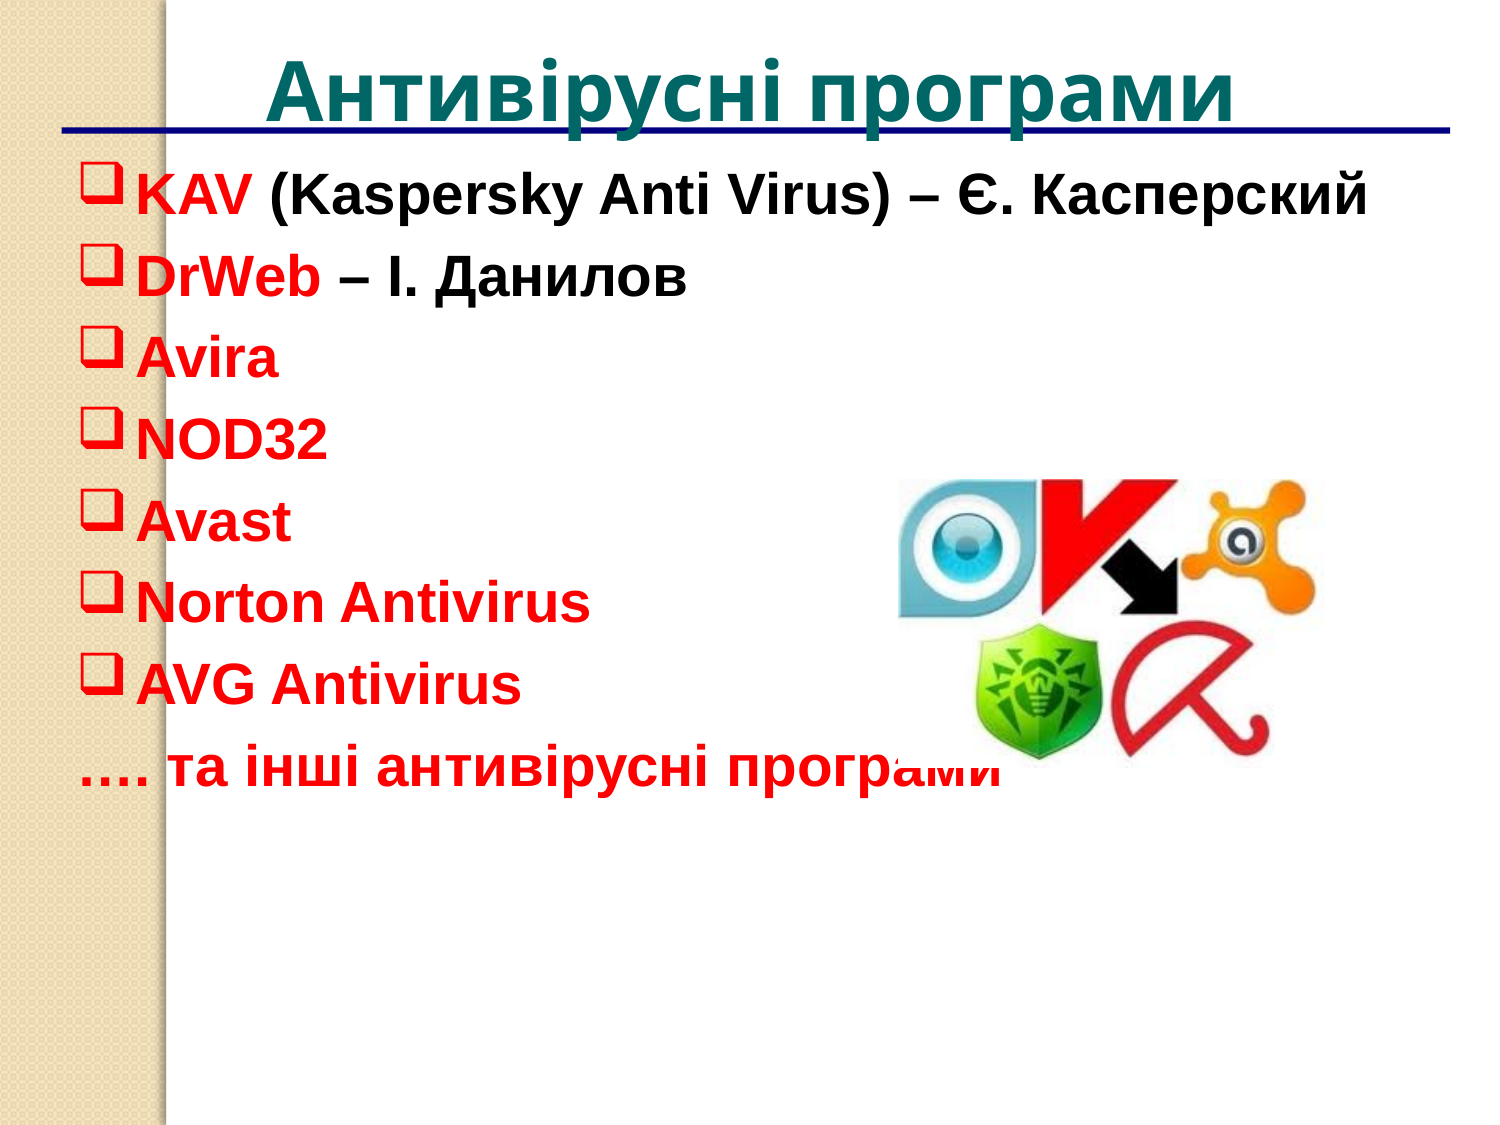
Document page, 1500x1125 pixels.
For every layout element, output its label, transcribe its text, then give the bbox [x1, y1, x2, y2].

picture [898, 479, 1326, 768]
text_box KAV (Kaspersky Anti Virus) – Є. Касперский DrWeb – І. Данилов Avira NOD32 Avast Norton Antivirus AVG Antivirus …. та інші антивірусні програми [61, 148, 1444, 806]
text_box Антивірусні програми [179, 30, 1326, 149]
